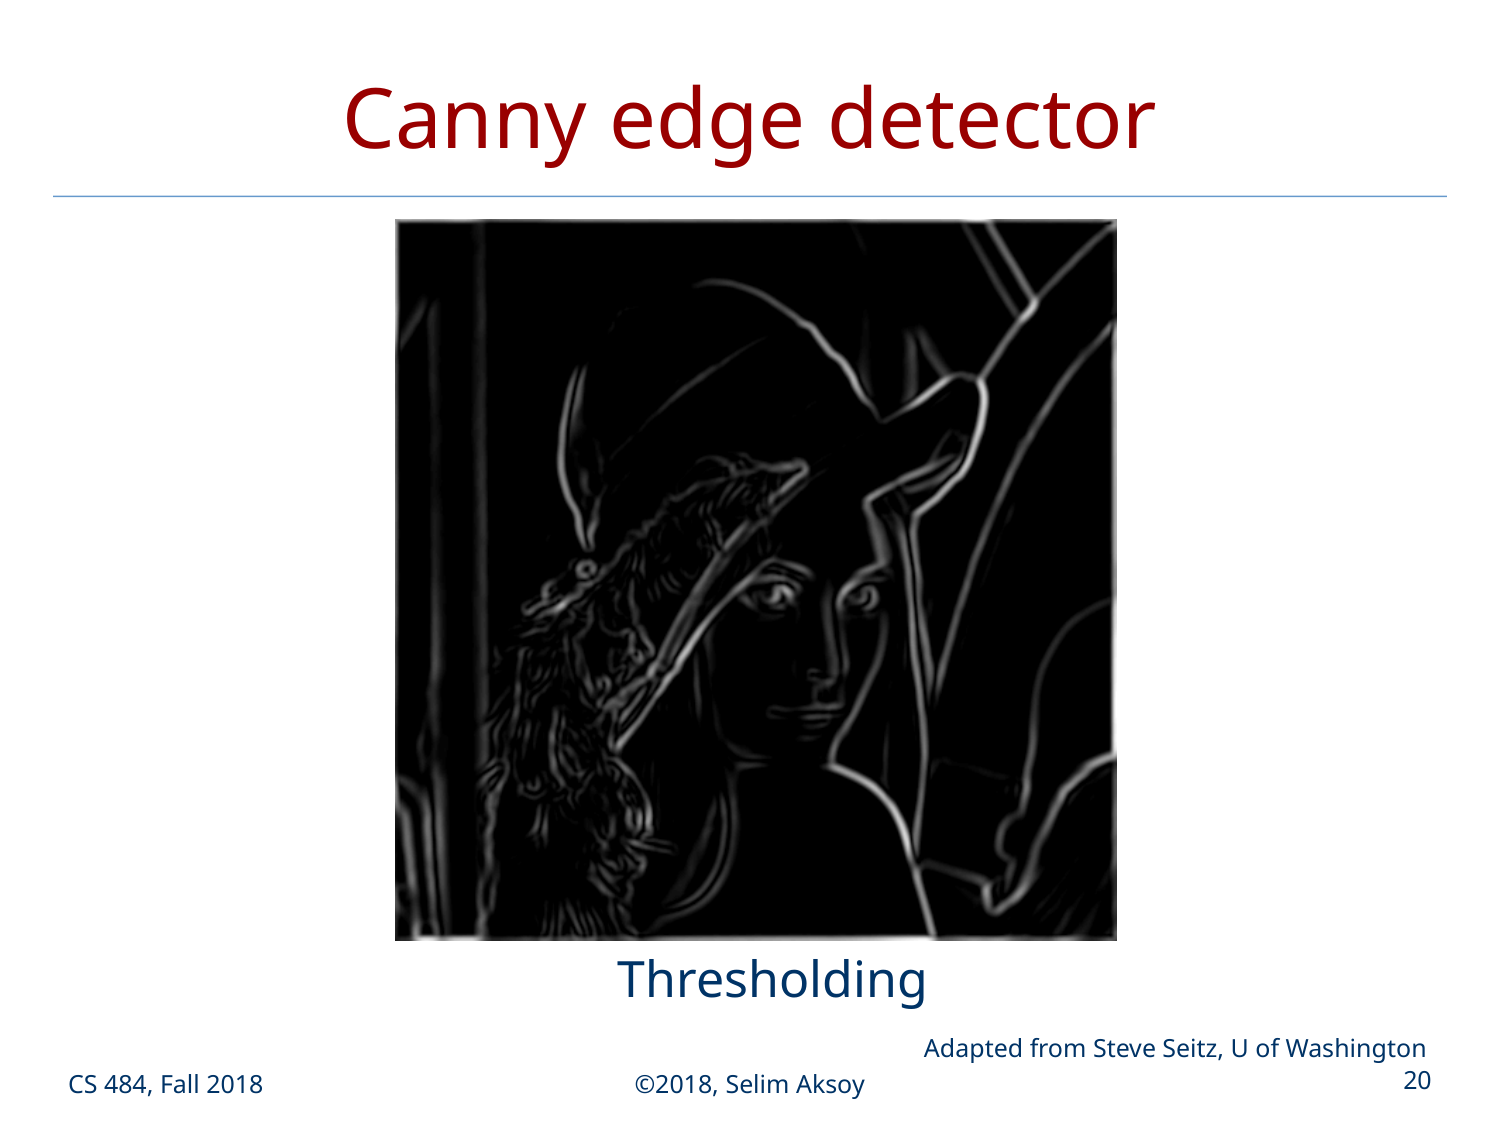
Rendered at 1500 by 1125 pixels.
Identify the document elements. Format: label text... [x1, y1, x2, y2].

title Canny edge detector [53, 31, 1447, 173]
slide_number 20 [1134, 1052, 1448, 1107]
text_box Thresholding [135, 940, 1411, 1026]
footer ©2018, Selim Aksoy [511, 1052, 988, 1107]
text_box Adapted from Steve Seitz, U of Washington [879, 1025, 1443, 1070]
slide_number CS 484, Fall 2018 [52, 1052, 366, 1107]
picture [395, 219, 1117, 941]
